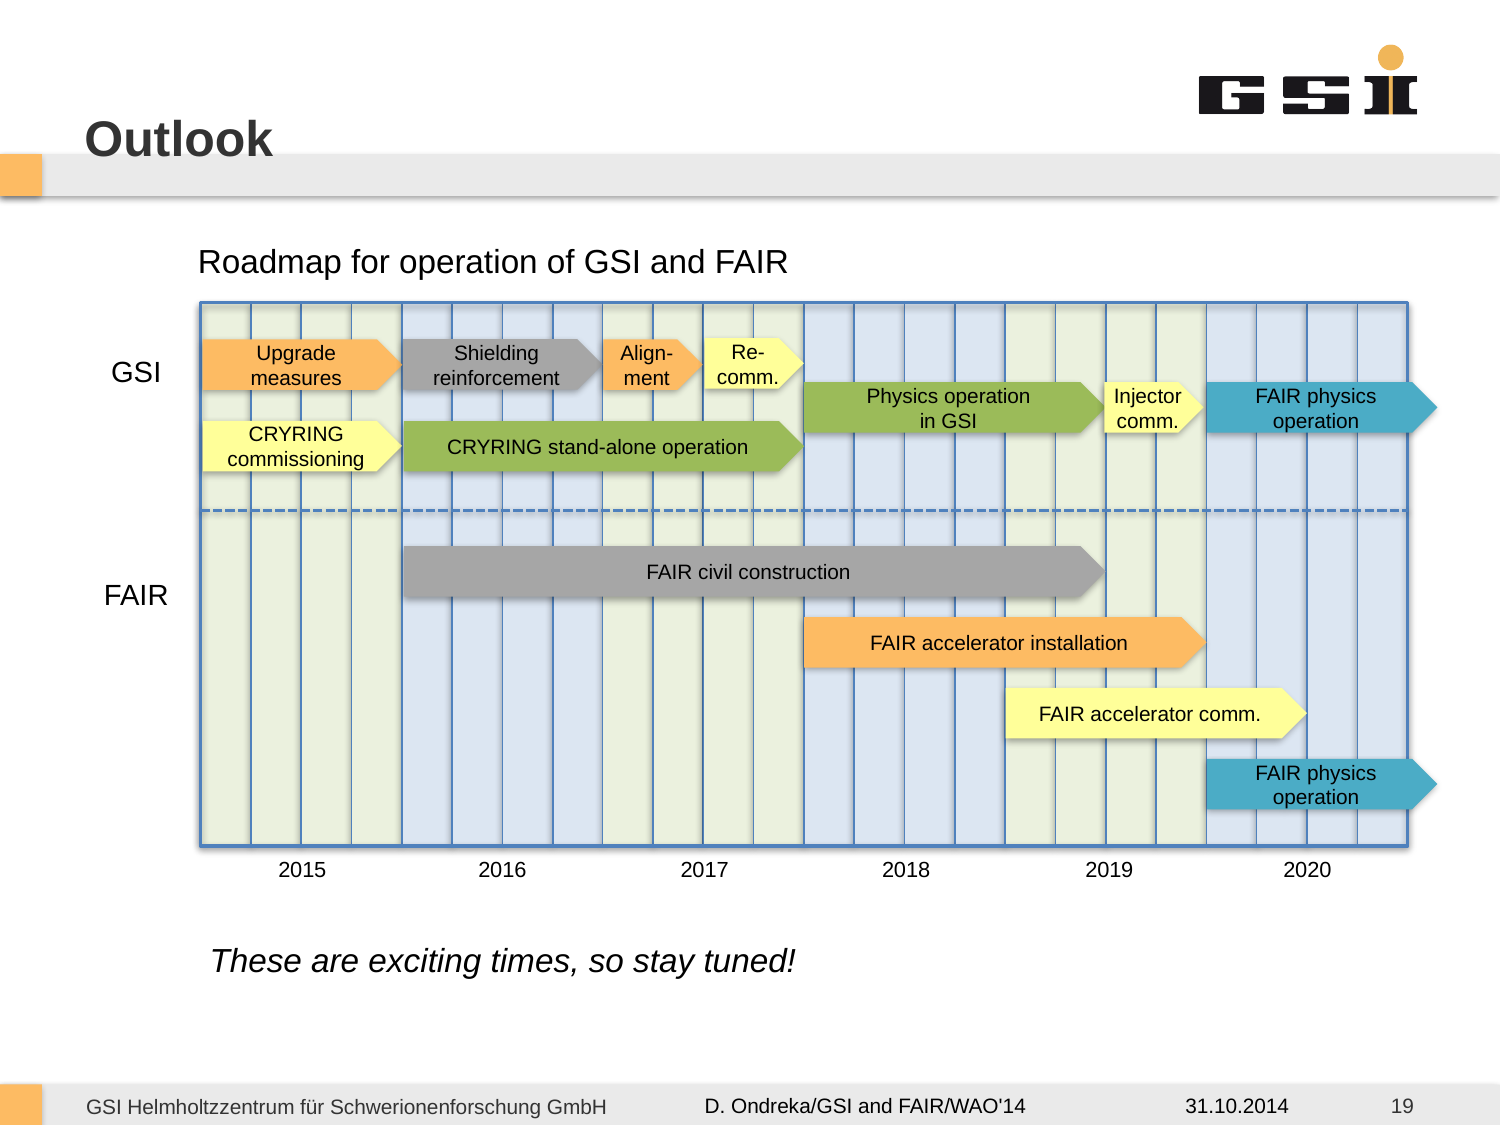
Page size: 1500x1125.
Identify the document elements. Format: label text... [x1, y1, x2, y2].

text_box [199, 302, 1409, 380]
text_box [199, 511, 1409, 847]
title Outlook [69, 44, 1094, 174]
text_box Roadmap for operation of GSI and FAIR [182, 232, 1313, 288]
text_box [803, 381, 1438, 433]
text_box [403, 545, 1438, 810]
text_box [199, 441, 1409, 509]
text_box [202, 420, 805, 472]
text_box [202, 337, 805, 391]
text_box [262, 848, 1348, 891]
text_box FAIR [88, 568, 184, 619]
text_box GSI [96, 345, 177, 396]
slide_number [1168, 1074, 1304, 1125]
text_box These are exciting times, so stay tuned! [194, 932, 1325, 987]
picture [1197, 42, 1419, 117]
slide_number 19 [1306, 1074, 1429, 1125]
footer D. Ondreka/GSI and FAIR/WAO'14 [689, 1076, 1165, 1125]
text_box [199, 394, 798, 422]
